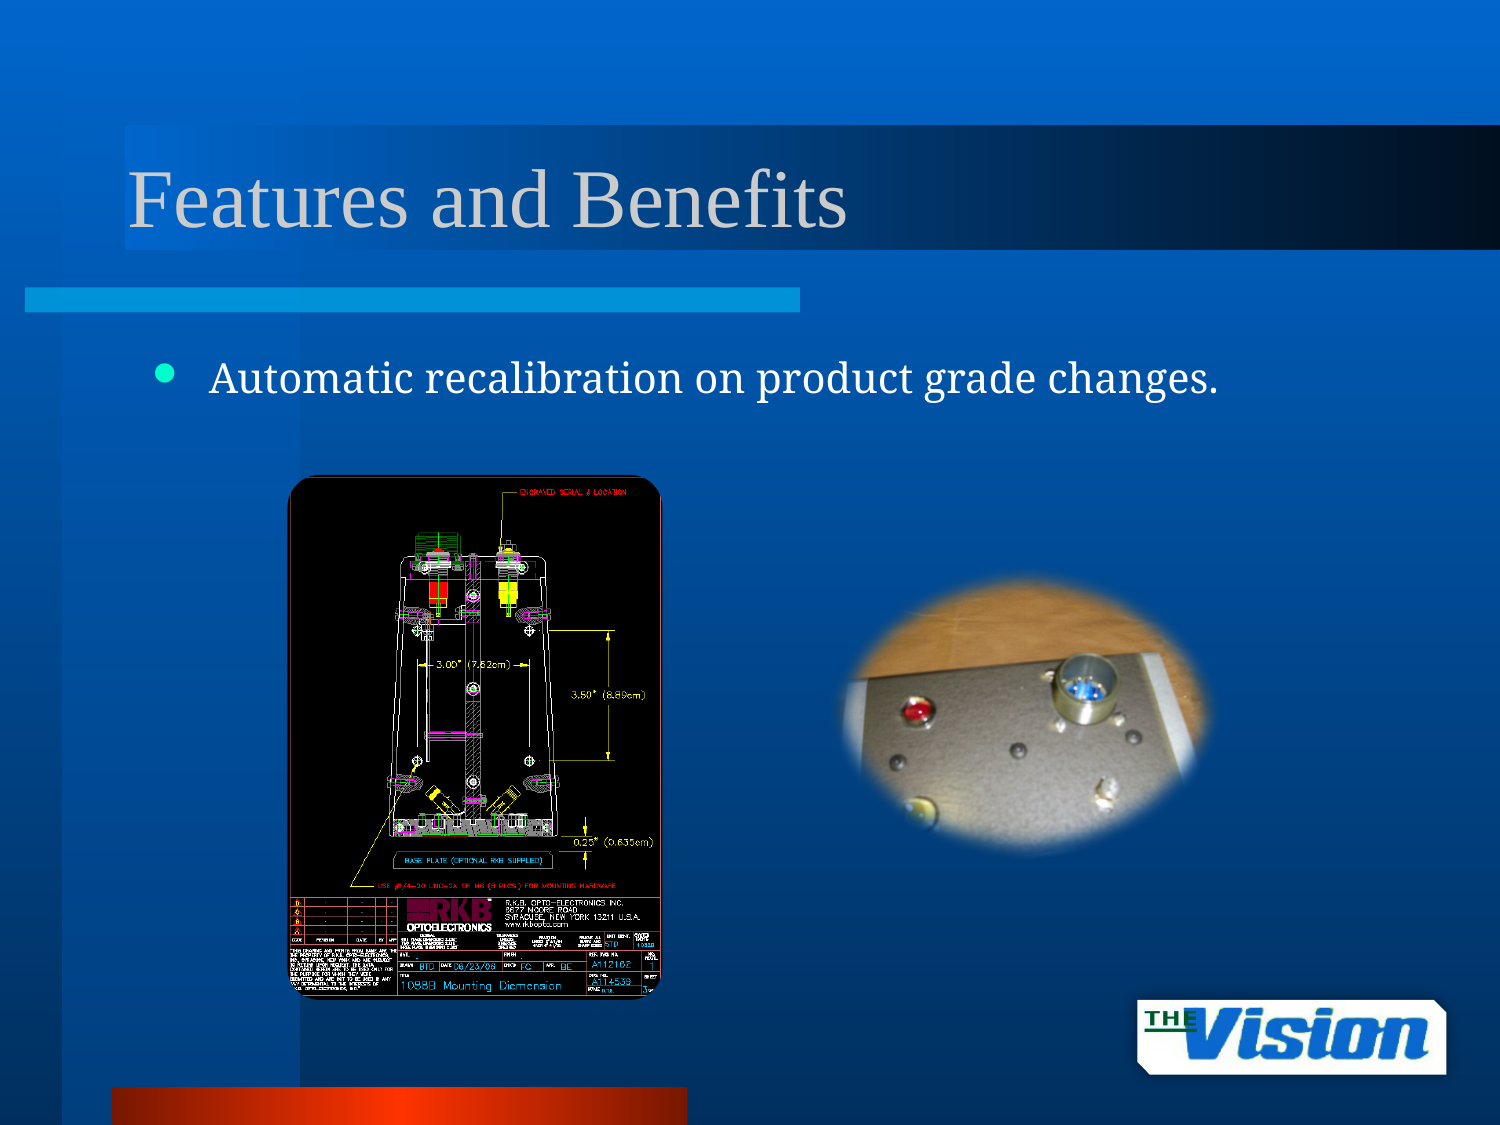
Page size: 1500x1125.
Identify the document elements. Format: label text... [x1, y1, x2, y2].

picture [1137, 999, 1447, 1075]
picture [824, 562, 1226, 863]
text_box Automatic recalibration on product grade changes. [137, 349, 1413, 425]
list [112, 324, 1388, 1000]
picture [287, 474, 663, 1001]
title Features and Benefits [112, 99, 1388, 288]
